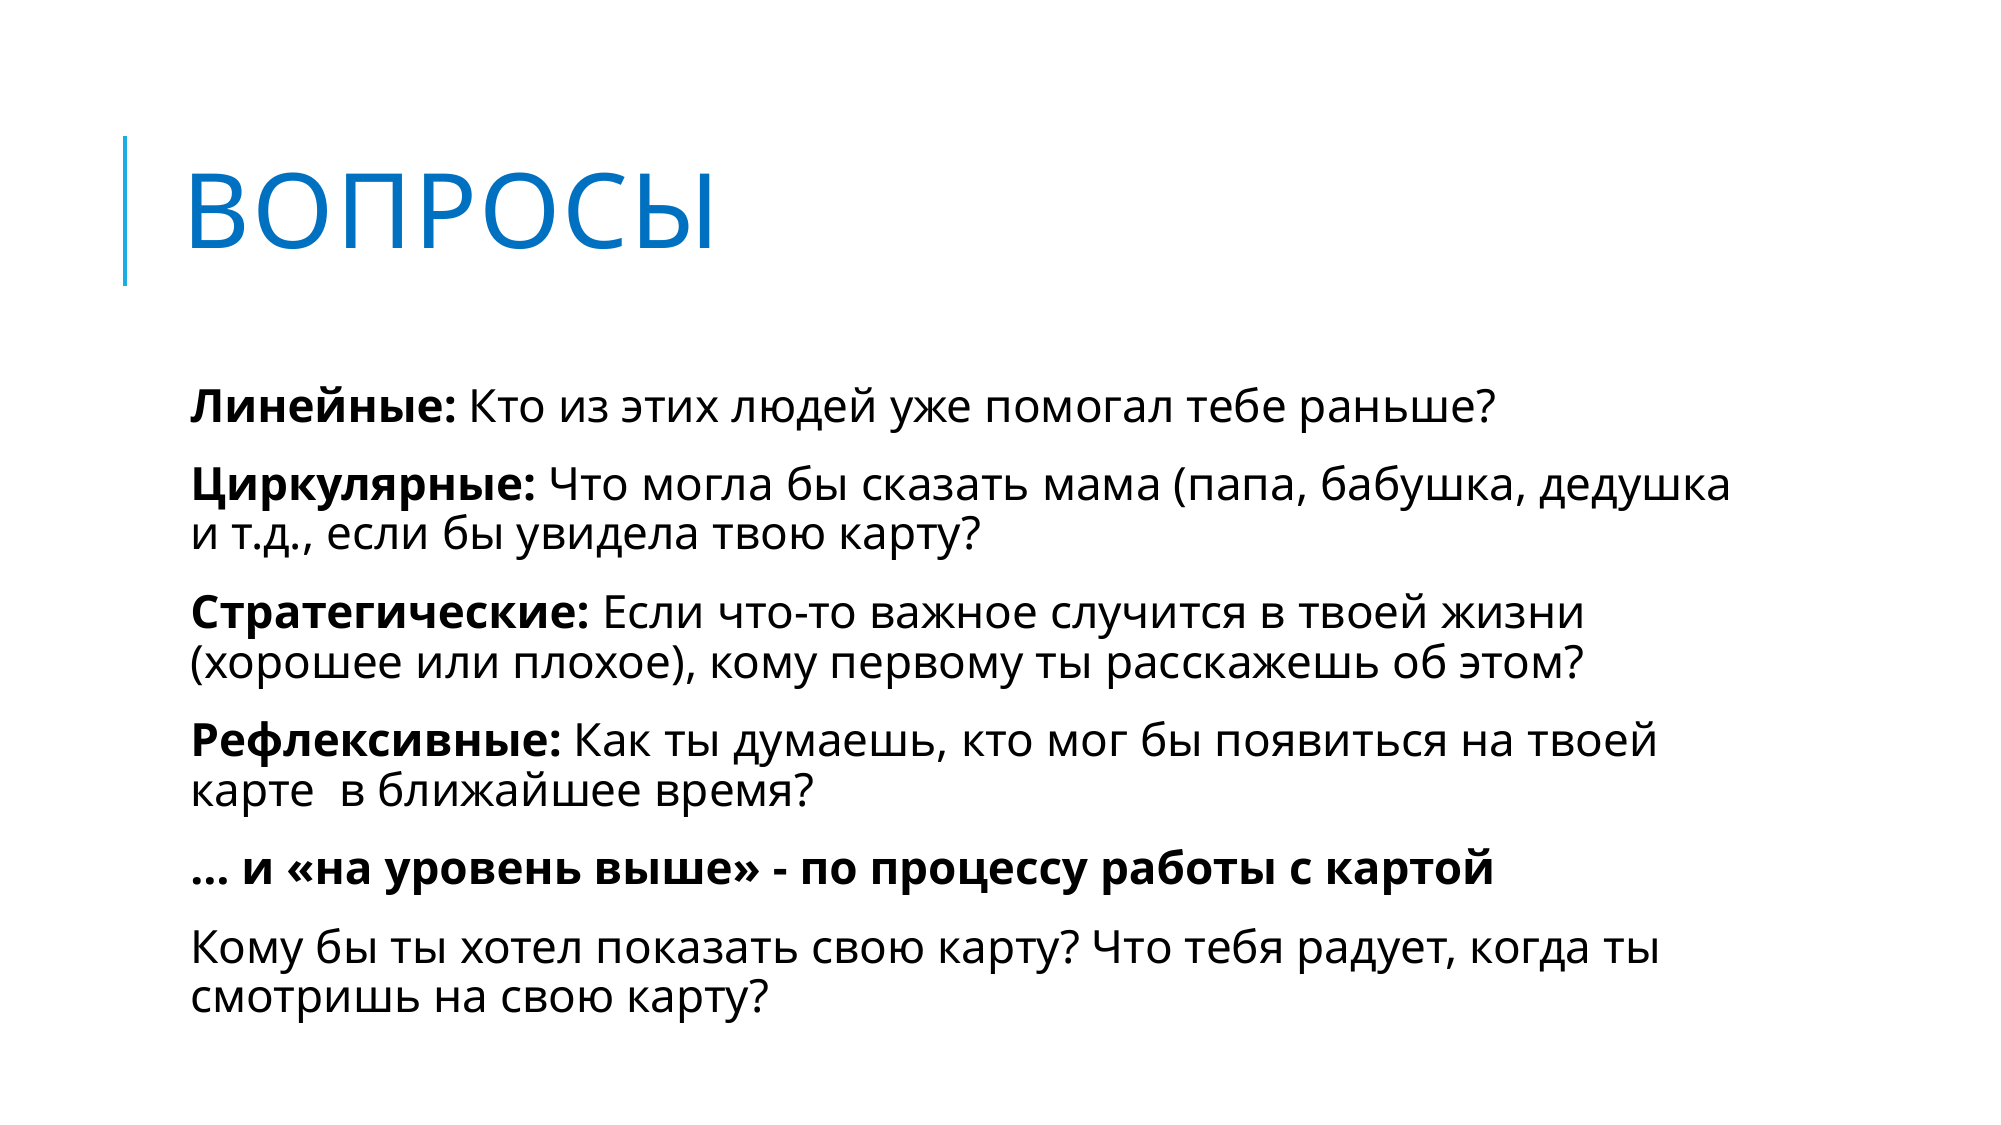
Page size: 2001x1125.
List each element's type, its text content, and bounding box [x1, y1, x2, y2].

list Линейные: Кто из этих людей уже помогал тебе раньше? Циркулярные: Что могла бы сказать мама (папа, бабушка, дедушка и т.д., если бы увидела твою карту? Стратегические: Если что-то важное случится в твоей жизни (хорошее или плохое), кому первому ты расскажешь об этом? Рефлексивные: Как ты думаешь, кто мог бы появиться на твоей карте в ближайшее время? … и «на уровень выше» - по процессу работы с картой Кому бы ты хотел показать свою карту? Что тебя радует, когда ты смотришь на свою карту? [168, 375, 1763, 1035]
title вопросы [168, 96, 1763, 342]
